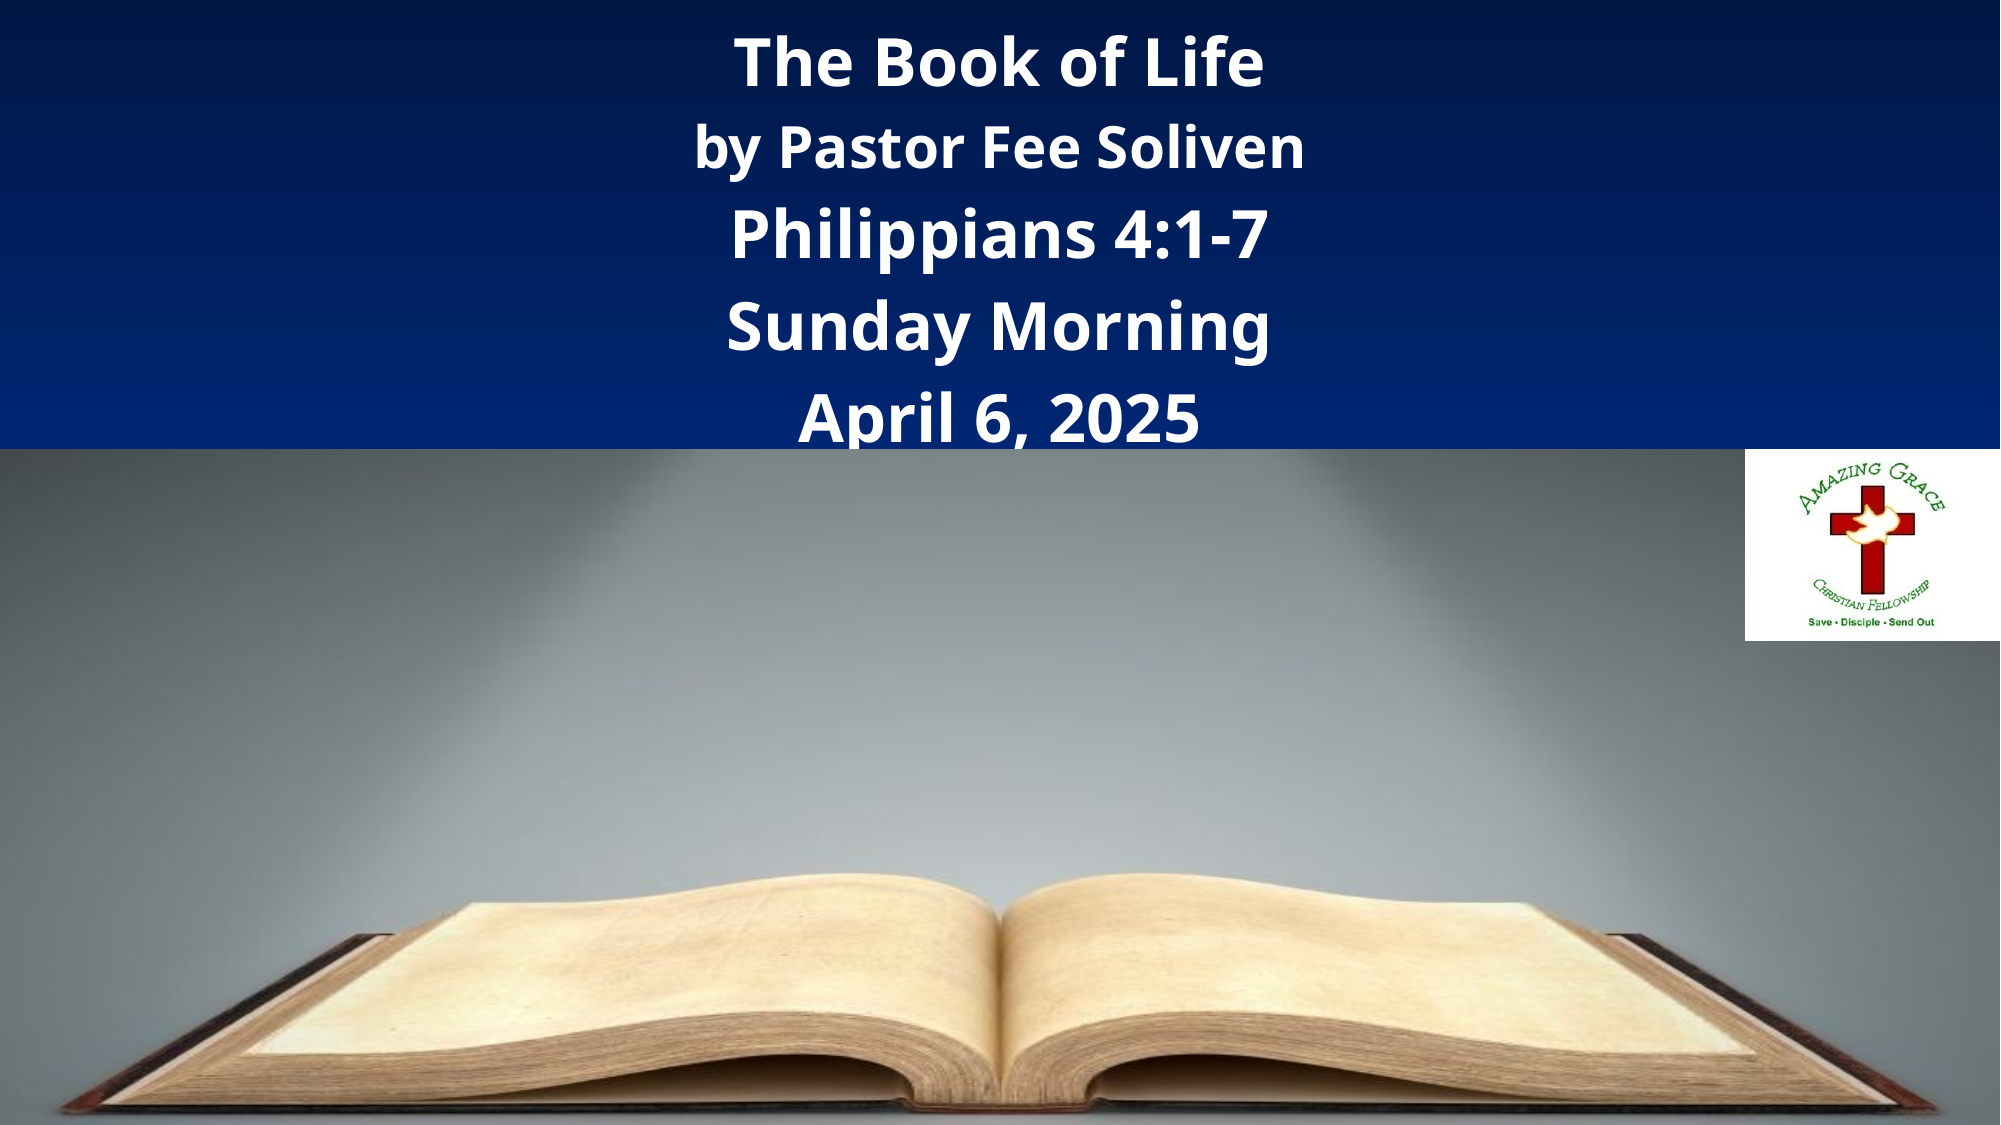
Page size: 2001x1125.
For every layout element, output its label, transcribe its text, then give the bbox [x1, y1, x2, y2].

text_box The Book of Life by Pastor Fee Soliven Philippians 4:1-7 Sunday Morning April 6, 2025 [0, 0, 2000, 313]
picture [0, 449, 2000, 1125]
